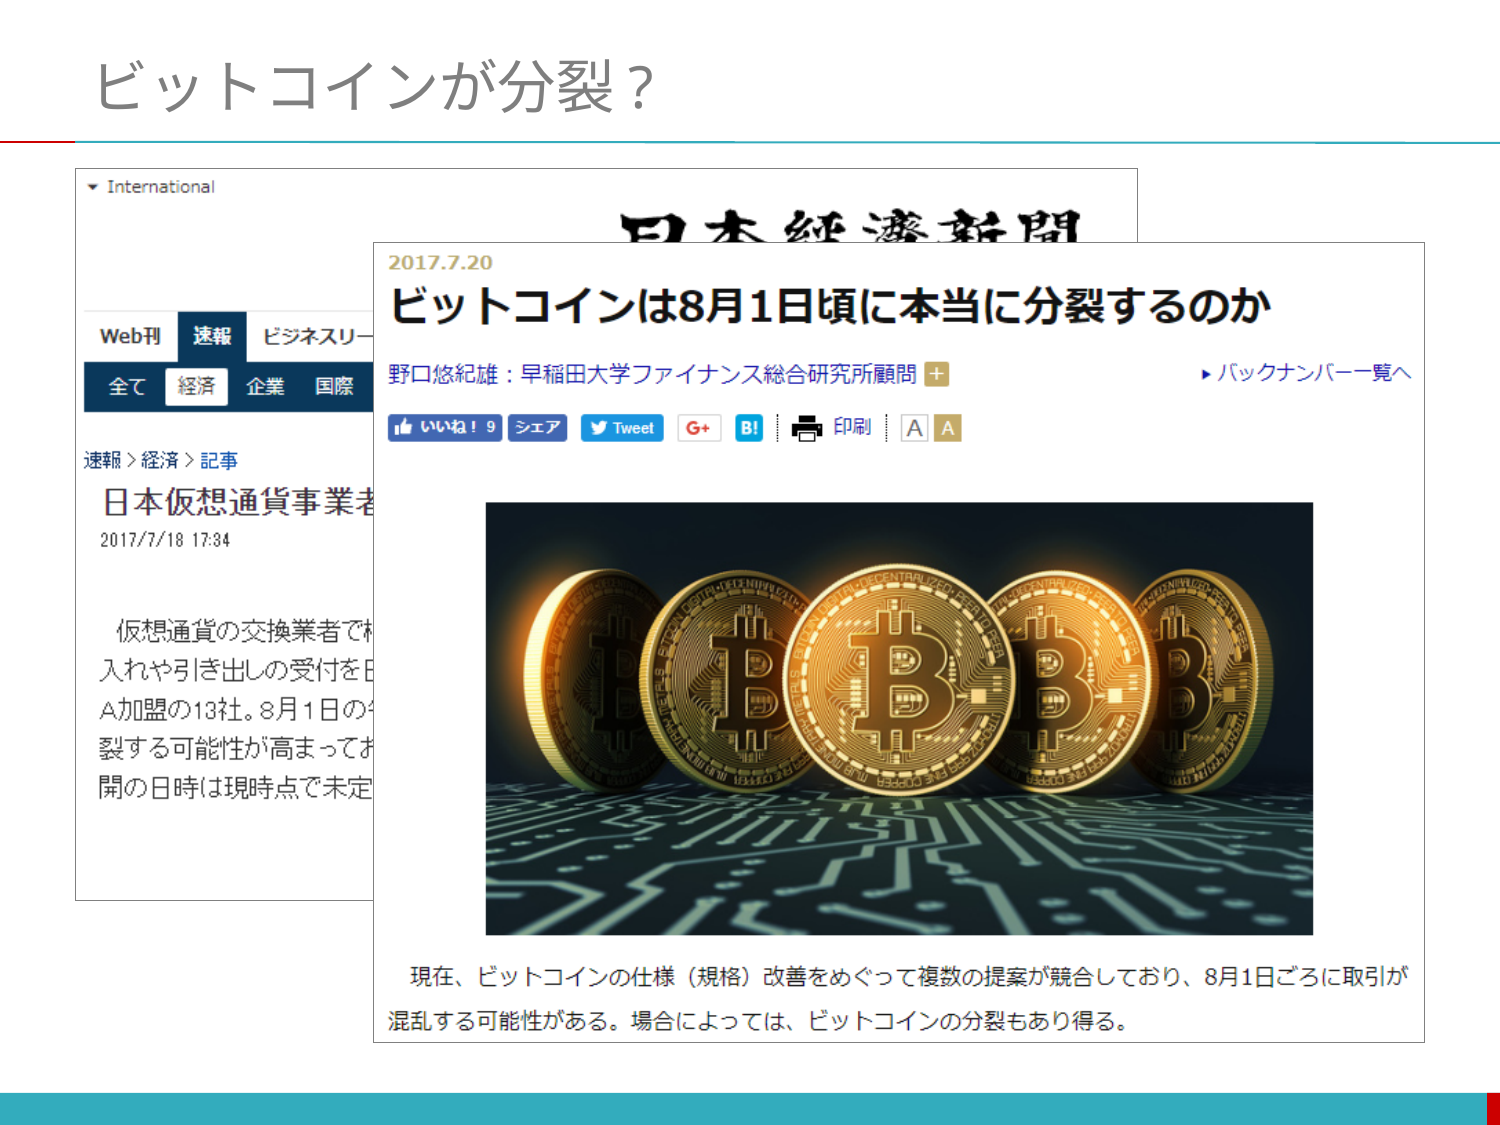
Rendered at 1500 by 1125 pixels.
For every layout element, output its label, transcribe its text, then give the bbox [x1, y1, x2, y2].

title ビットコインが分裂? [75, 51, 1500, 120]
picture [74, 168, 1425, 1043]
